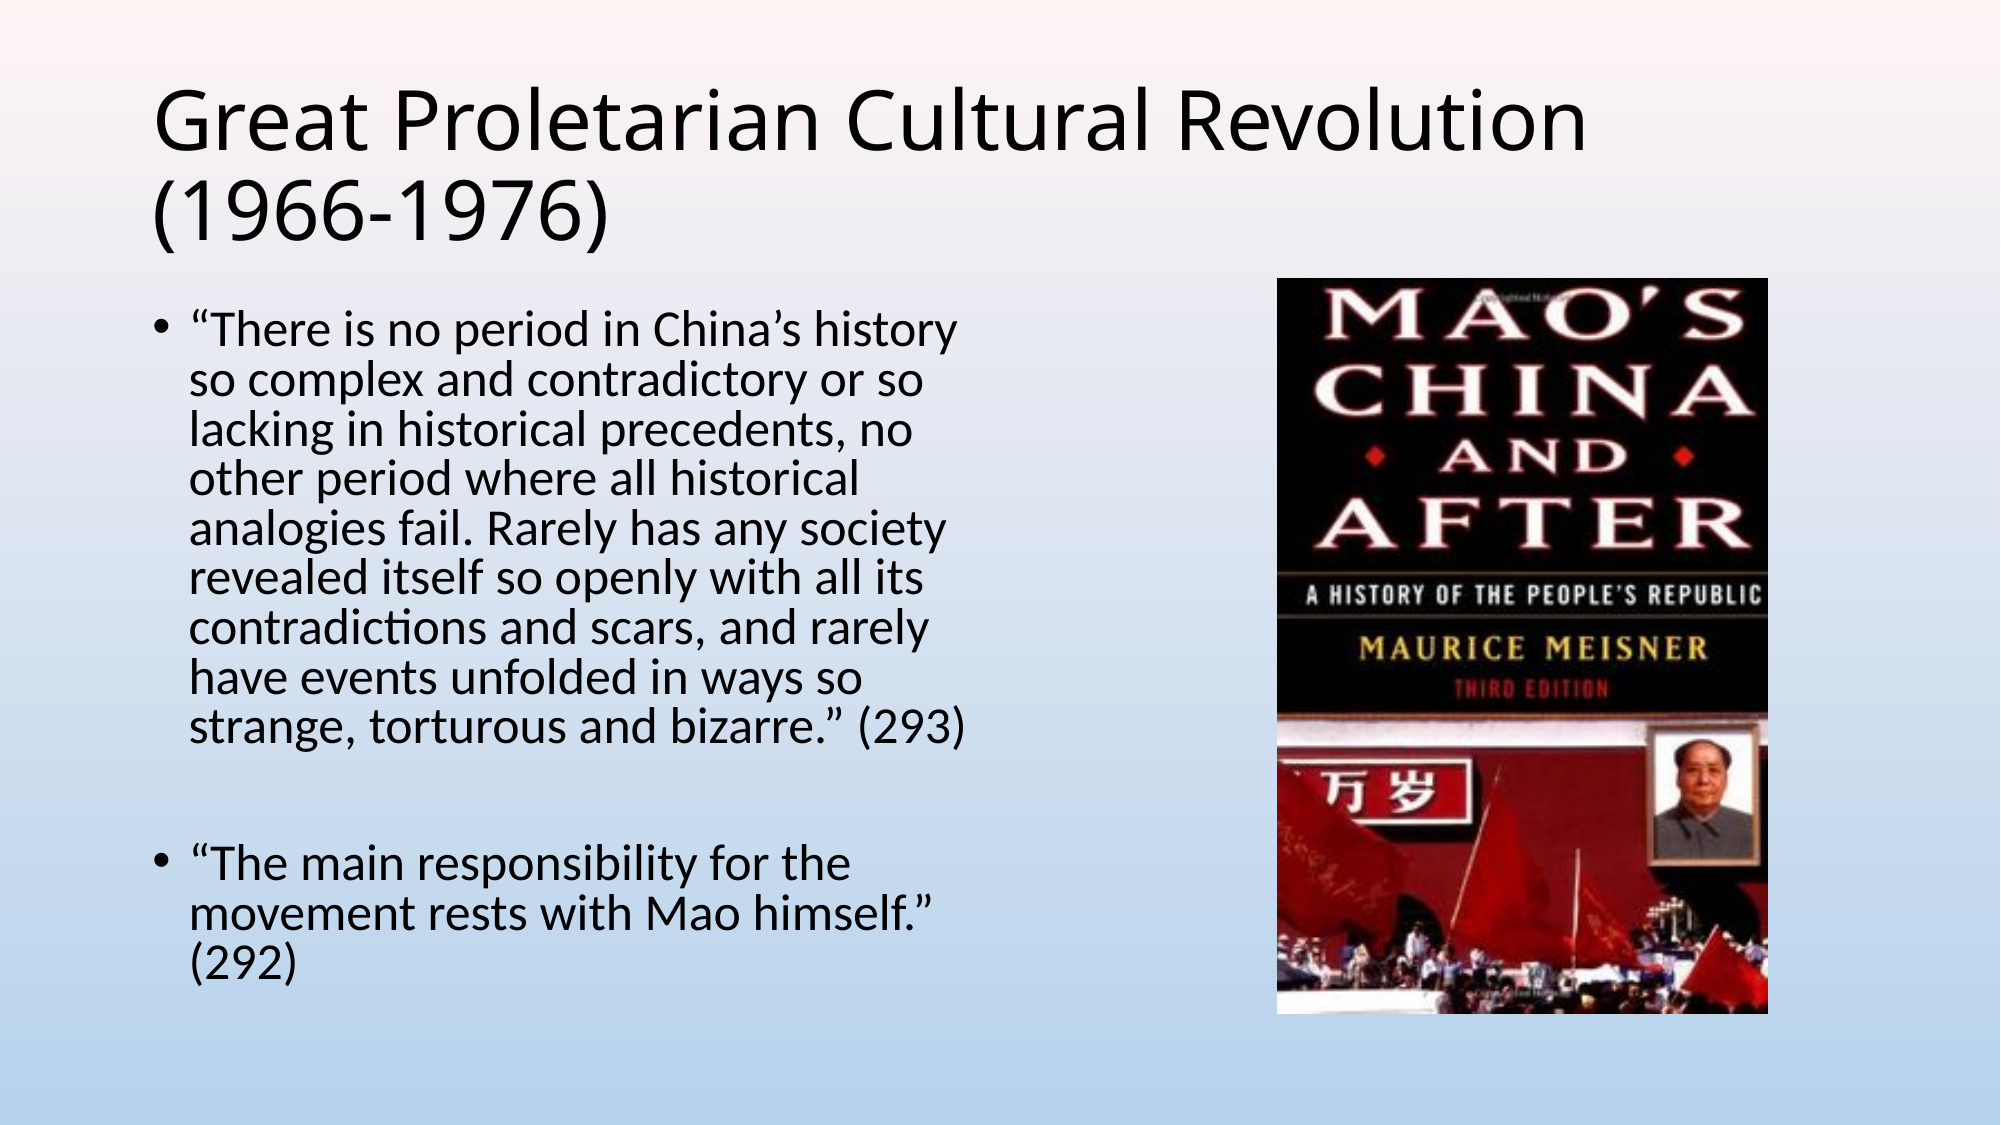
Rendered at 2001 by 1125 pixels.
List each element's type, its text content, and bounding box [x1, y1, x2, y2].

title Great Proletarian Cultural Revolution (1966-1976) [137, 59, 1863, 278]
list “There is no period in China’s history so complex and contradictory or so lacking in historical precedents, no other period where all historical analogies fail. Rarely has any society revealed itself so openly with all its contradictions and scars, and rarely have events unfolded in ways so strange, torturous and bizarre.” (293) “The main responsibility for the movement rests with Mao himself.” (292) [137, 299, 988, 1014]
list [1277, 278, 1768, 1014]
